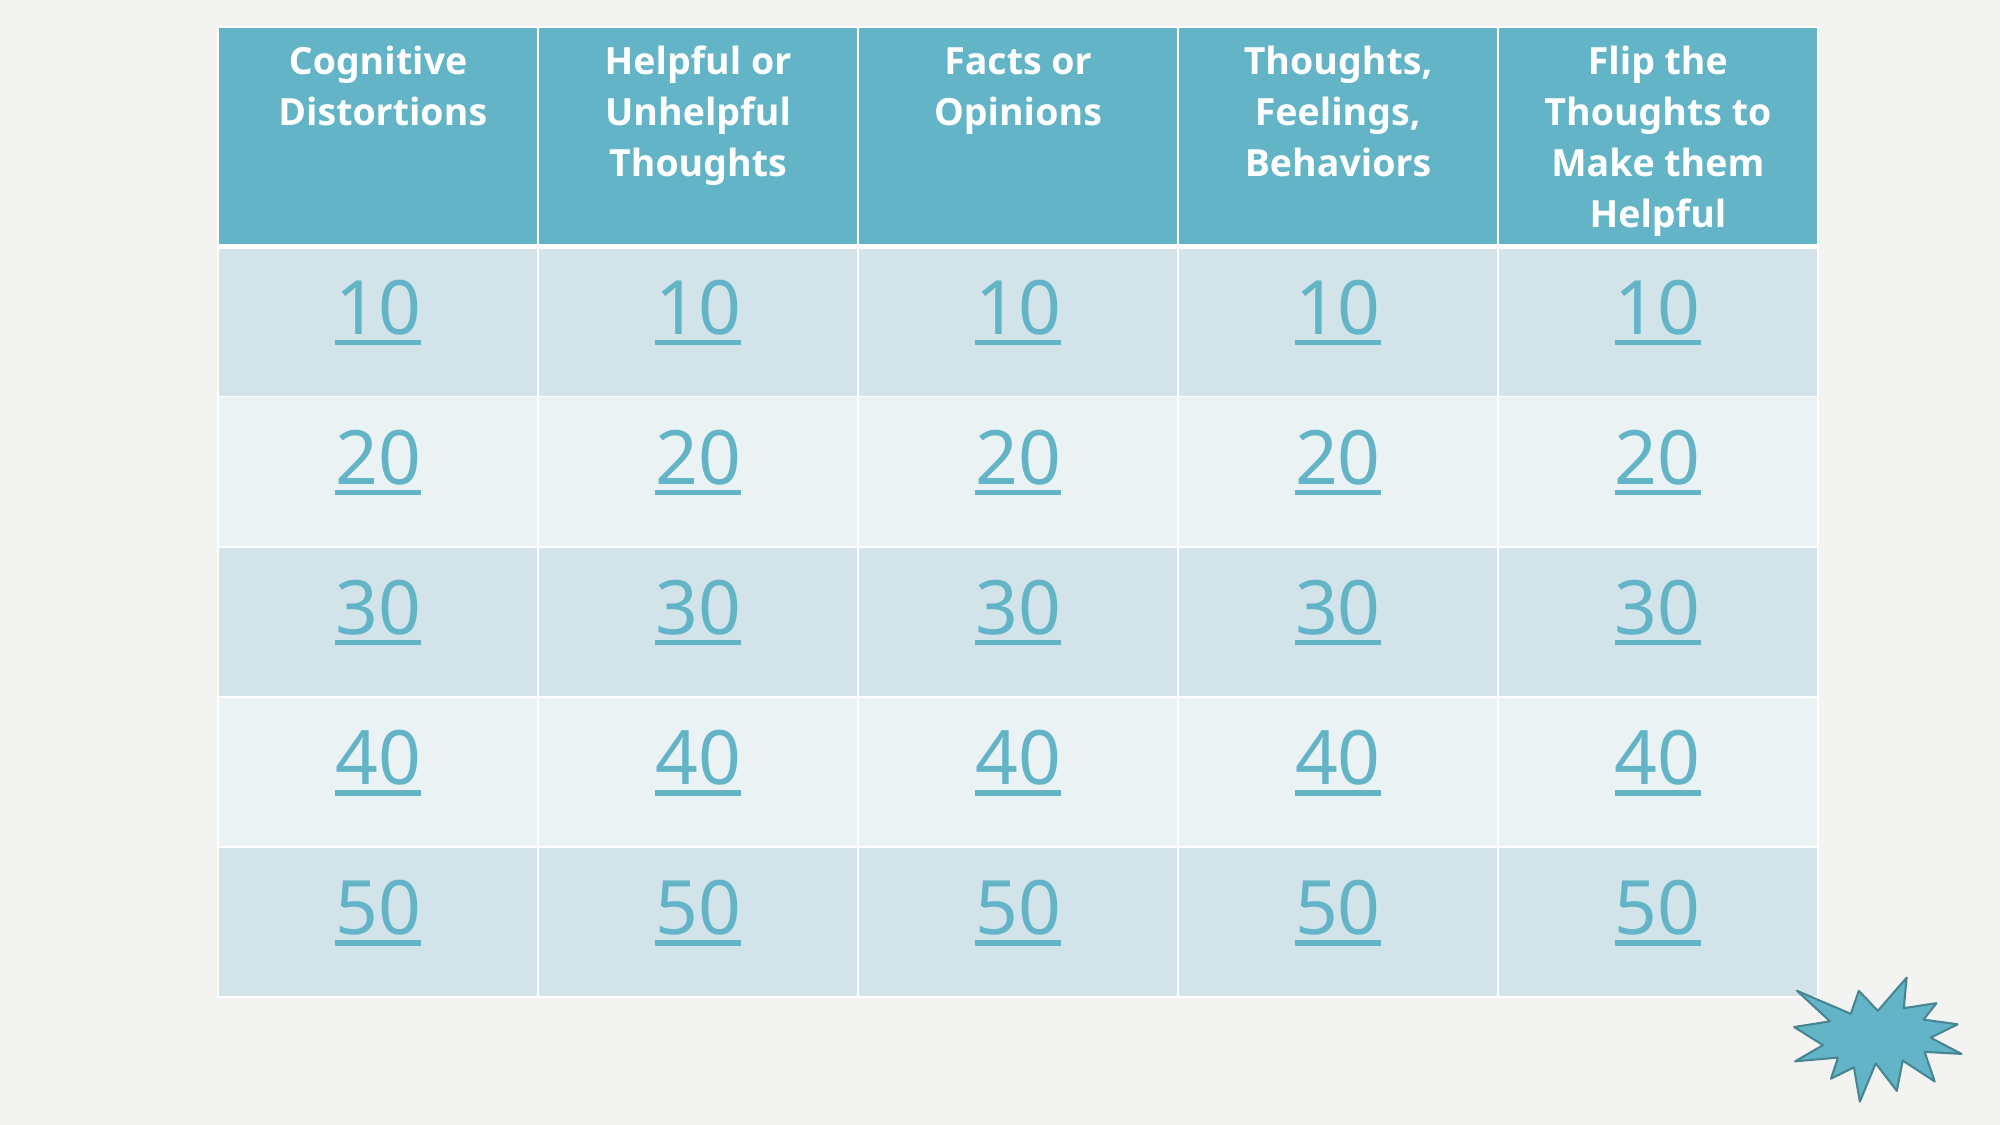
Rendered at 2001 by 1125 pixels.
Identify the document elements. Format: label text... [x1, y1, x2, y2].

table_cell 50 [1179, 848, 1497, 996]
table_header Facts or Opinions [859, 28, 1177, 244]
table_header Thoughts, Feelings, Behaviors [1179, 28, 1497, 244]
table_cell 30 [1179, 548, 1497, 696]
table_cell 10 [1499, 249, 1817, 396]
table_cell 30 [1499, 548, 1817, 696]
table_cell 50 [219, 848, 537, 996]
text_box [1793, 976, 1963, 1103]
table_header Cognitive Distortions [219, 28, 537, 244]
table_cell 50 [539, 848, 857, 996]
table_cell 20 [219, 397, 537, 546]
table_cell 10 [219, 249, 537, 396]
table_header Flip the Thoughts to Make them Helpful [1499, 28, 1817, 244]
table_cell 20 [1499, 397, 1817, 546]
table_cell 40 [859, 698, 1177, 846]
table_cell 30 [859, 548, 1177, 696]
table_cell 10 [1179, 249, 1497, 396]
table_header Helpful or Unhelpful Thoughts [539, 28, 857, 244]
table_cell 10 [859, 249, 1177, 396]
table_cell 40 [219, 698, 537, 846]
table_cell 30 [219, 548, 537, 696]
table_cell 40 [1179, 698, 1497, 846]
table_cell 20 [539, 397, 857, 546]
table_cell 20 [859, 397, 1177, 546]
table_cell 20 [1179, 397, 1497, 546]
table_cell 50 [859, 848, 1177, 996]
table_cell 30 [539, 548, 857, 696]
table_cell 40 [1499, 698, 1817, 846]
table_cell 40 [539, 698, 857, 846]
table_cell 50 [1499, 848, 1817, 996]
table_cell 10 [539, 249, 857, 396]
